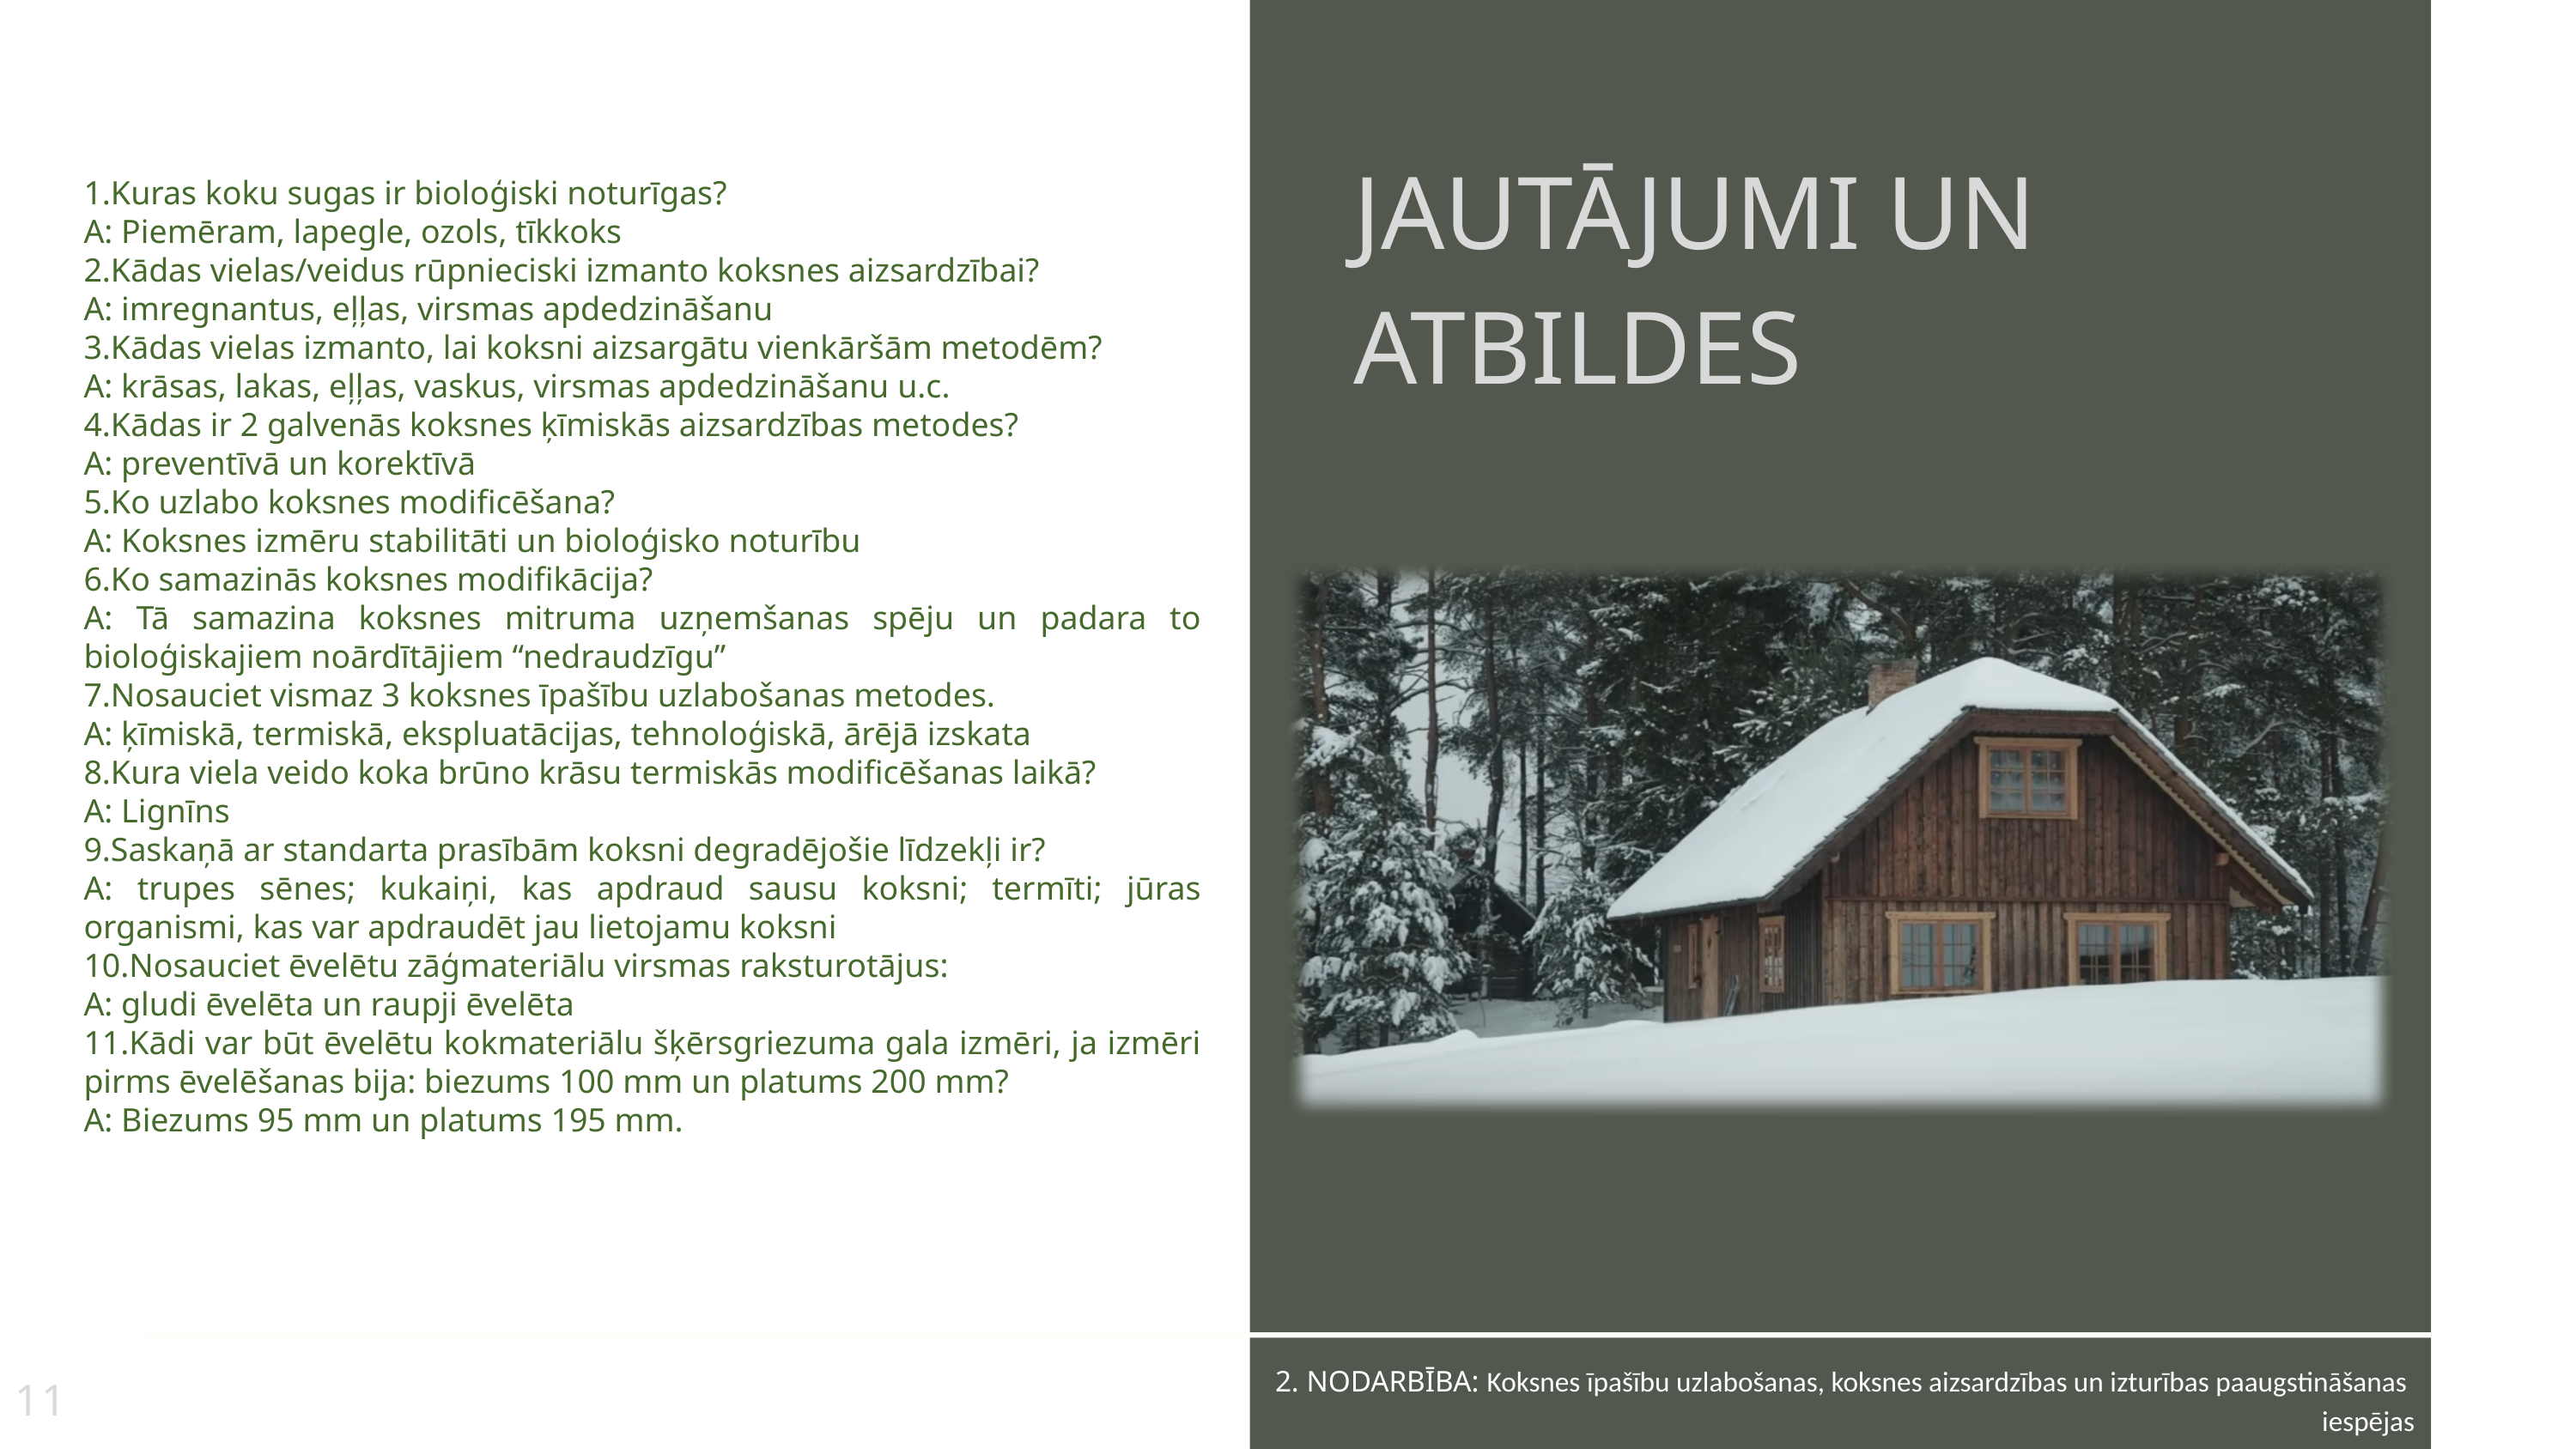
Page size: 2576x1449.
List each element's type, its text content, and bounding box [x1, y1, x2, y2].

text_box 11 [2, 1376, 303, 1428]
text_box [1249, 1338, 2432, 1449]
text_box 1.Kuras koku sugas ir bioloģiski noturīgas? A: Piemēram, lapegle, ozols, tīkkoks 2.Kādas vielas/veidus rūpnieciski izmanto koksnes aizsardzībai? A: imregnantus, eļļas, virsmas apdedzināšanu 3.Kādas vielas izmanto, lai koksni aizsargātu vienkāršām metodēm? A: krāsas, lakas, eļļas, vaskus, virsmas apdedzināšanu u.c. 4.Kādas ir 2 galvenās koksnes ķīmiskās aizsardzības metodes? A: preventīvā un korektīvā 5.Ko uzlabo koksnes modificēšana? A: Koksnes izmēru stabilitāti un bioloģisko noturību 6.Ko samazinās koksnes modifikācija? A: Tā samazina koksnes mitruma uzņemšanas spēju un padara to bioloģiskajiem noārdītājiem “nedraudzīgu” 7.Nosauciet vismaz 3 koksnes īpašību uzlabošanas metodes. A: ķīmiskā, termiskā, ekspluatācijas, tehnoloģiskā, ārējā izskata 8.Kura viela veido koka brūno krāsu termiskās modificēšanas laikā? A: Lignīns 9.Saskaņā ar standarta prasībām koksni degradējošie līdzekļi ir? A: trupes sēnes; kukaiņi, kas apdraud sausu koksni; termīti; jūras organismi, kas var apdraudēt jau lietojamu koksni 10.Nosauciet ēvelētu zāģmateriālu virsmas raksturotājus: A: gludi ēvelēta un raupji ēvelēta 11.Kādi var būt ēvelētu kokmateriālu šķērsgriezuma gala izmēri, ja izmēri pirms ēvelēšanas bija: biezums 100 mm un platums 200 mm? A: Biezums 95 mm un platums 195 mm. [70, 166, 1215, 1184]
text_box [144, 1332, 2432, 1338]
text_box 2. NODARBĪBA: Koksnes īpašību uzlabošanas, koksnes aizsardzības un izturības paaugstināšanas iespējas [1115, 1357, 2415, 1449]
text_box [1249, 0, 2432, 1332]
text_box JAUTĀJUMI UN ATBILDES [1353, 134, 2328, 405]
picture [1285, 561, 2397, 1119]
